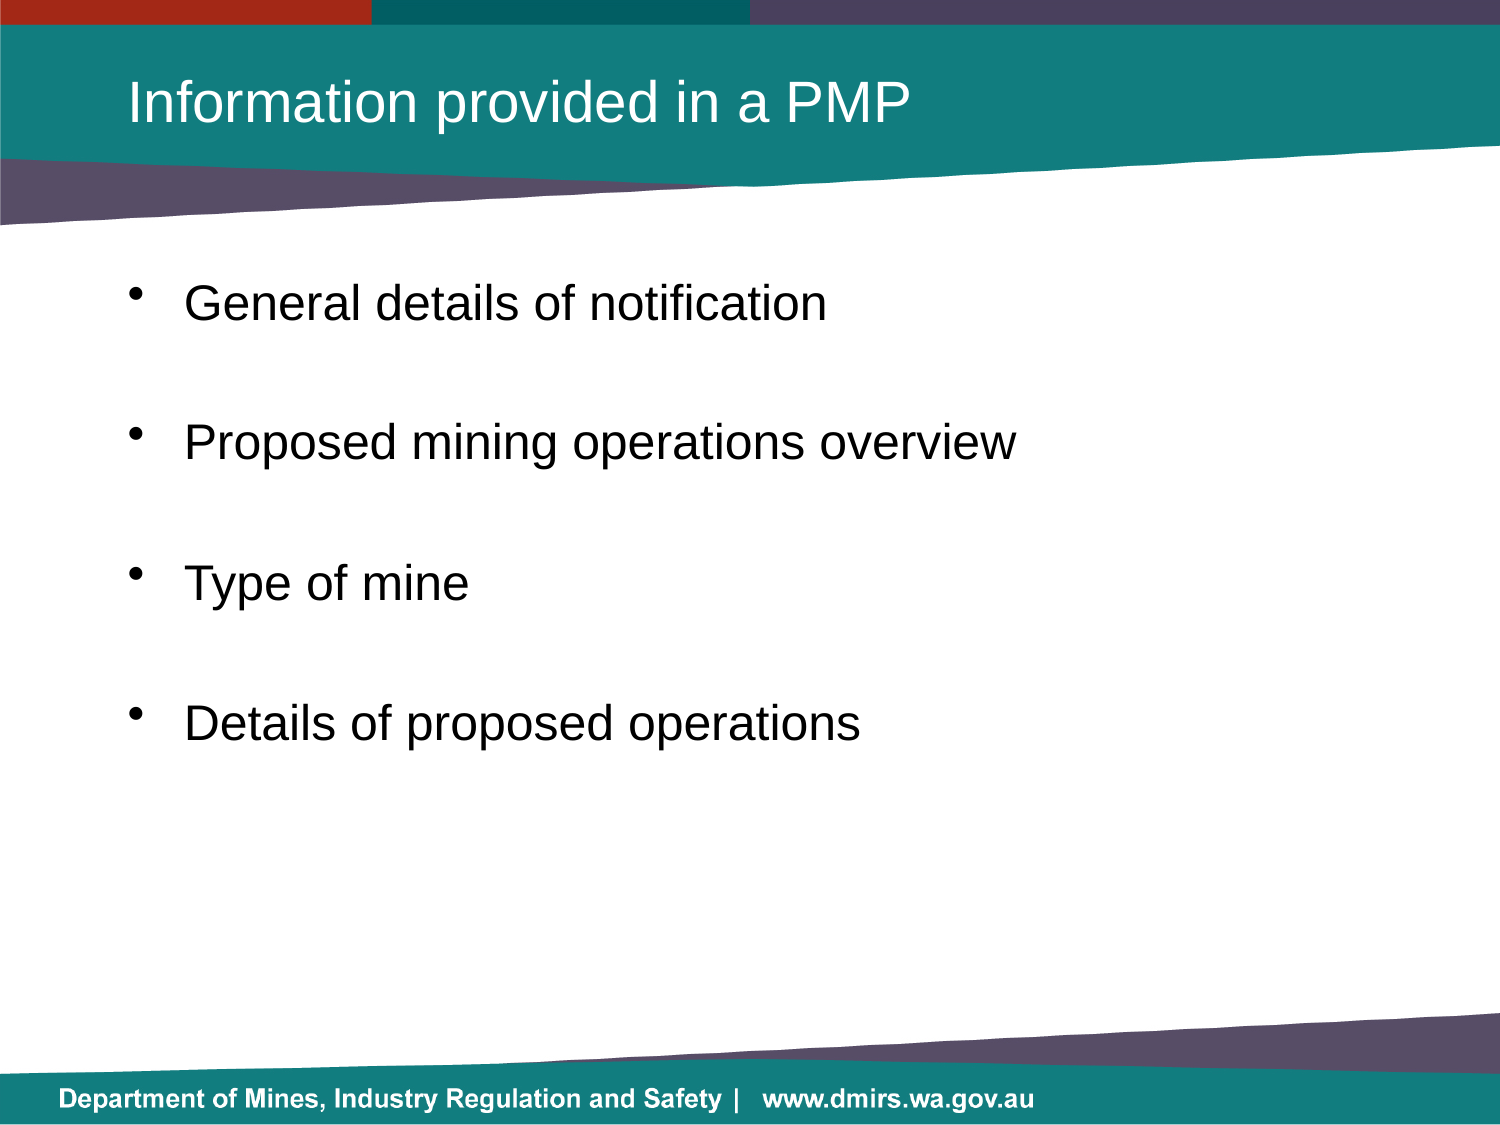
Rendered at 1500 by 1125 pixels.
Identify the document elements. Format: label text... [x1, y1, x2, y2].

picture [0, 1013, 1500, 1125]
title Information provided in a PMP [112, 37, 1388, 161]
list General details of notification Proposed mining operations overview Type of mine Details of proposed operations [112, 262, 1388, 1000]
picture [0, 0, 1500, 245]
